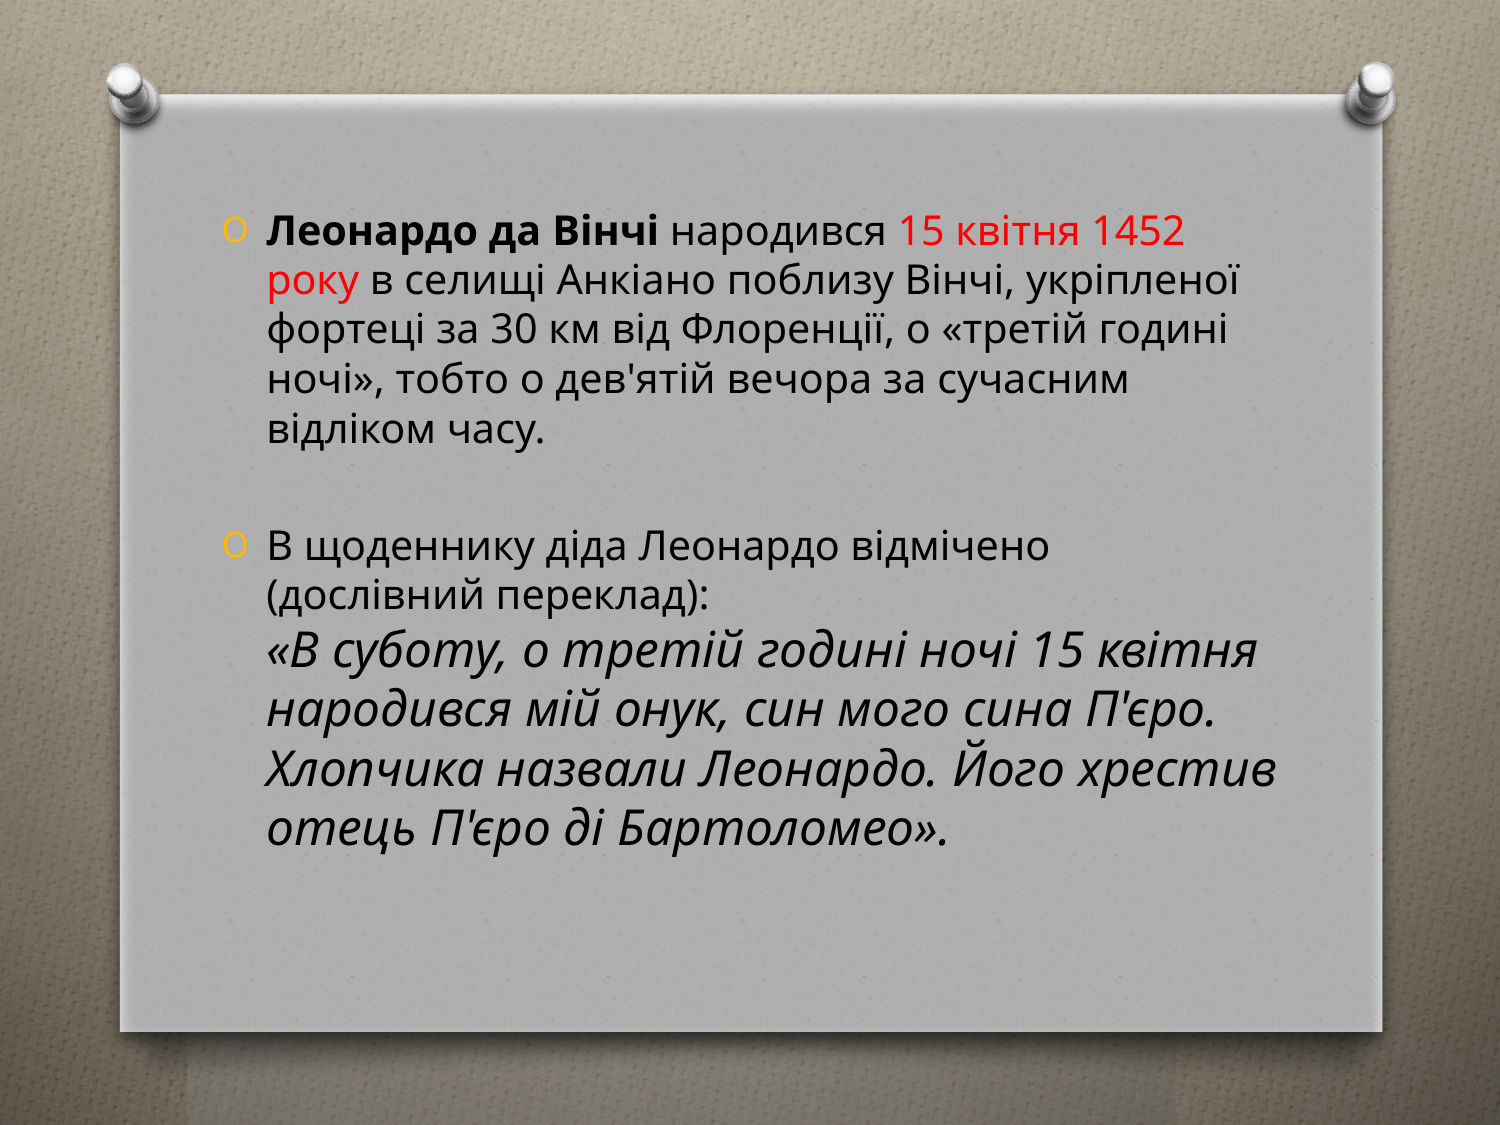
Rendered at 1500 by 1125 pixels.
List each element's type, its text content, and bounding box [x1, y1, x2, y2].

list Леонардо да Вінчі народився 15 квітня 1452 року в селищі Анкіано поблизу Вінчі, укріпленої фортеці за 30 км від Флоренції, о «третій годині ночі», тобто о дев'ятій вечора за сучасним відліком часу. В щоденнику діда Леонардо відмічено (дослівний переклад): «В суботу, о третій годині ночі 15 квітня народився мій онук, син мого сина П'єро. Хлопчика назвали Леонардо. Його хрестив отець П'єро ді Бартоломео». [206, 196, 1294, 870]
picture [75, 29, 198, 153]
picture [1317, 35, 1439, 156]
